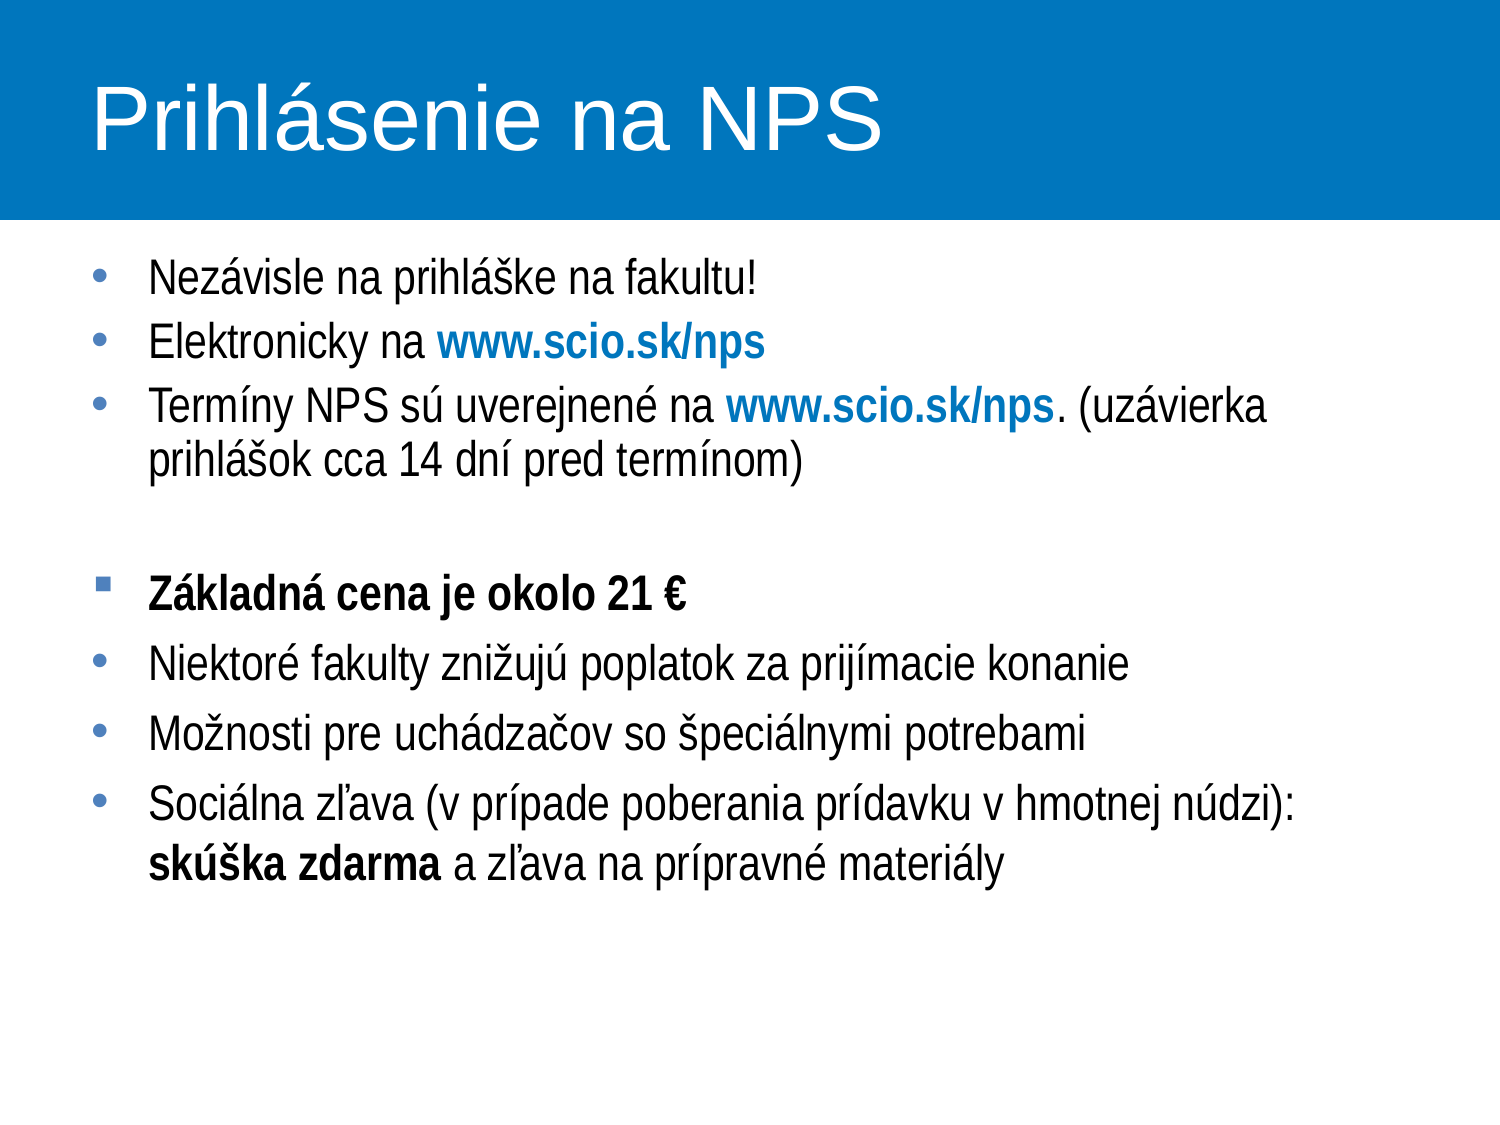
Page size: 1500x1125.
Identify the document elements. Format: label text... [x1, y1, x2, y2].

title Prihlásenie na NPS [74, 30, 1426, 197]
picture [0, 0, 1500, 220]
list Nezávisle na prihláške na fakultu! Elektronicky na www.scio.sk/nps Termíny NPS sú uverejnené na www.scio.sk/nps. (uzávierka prihlášok cca 14 dní pred termínom) Základná cena je okolo 21 € Niektoré fakulty znižujú poplatok za prijímacie konanie Možnosti pre uchádzačov so špeciálnymi potrebami Sociálna zľava (v prípade poberania prídavku v hmotnej núdzi): skúška zdarma a zľava na prípravné materiály [76, 243, 1436, 1125]
